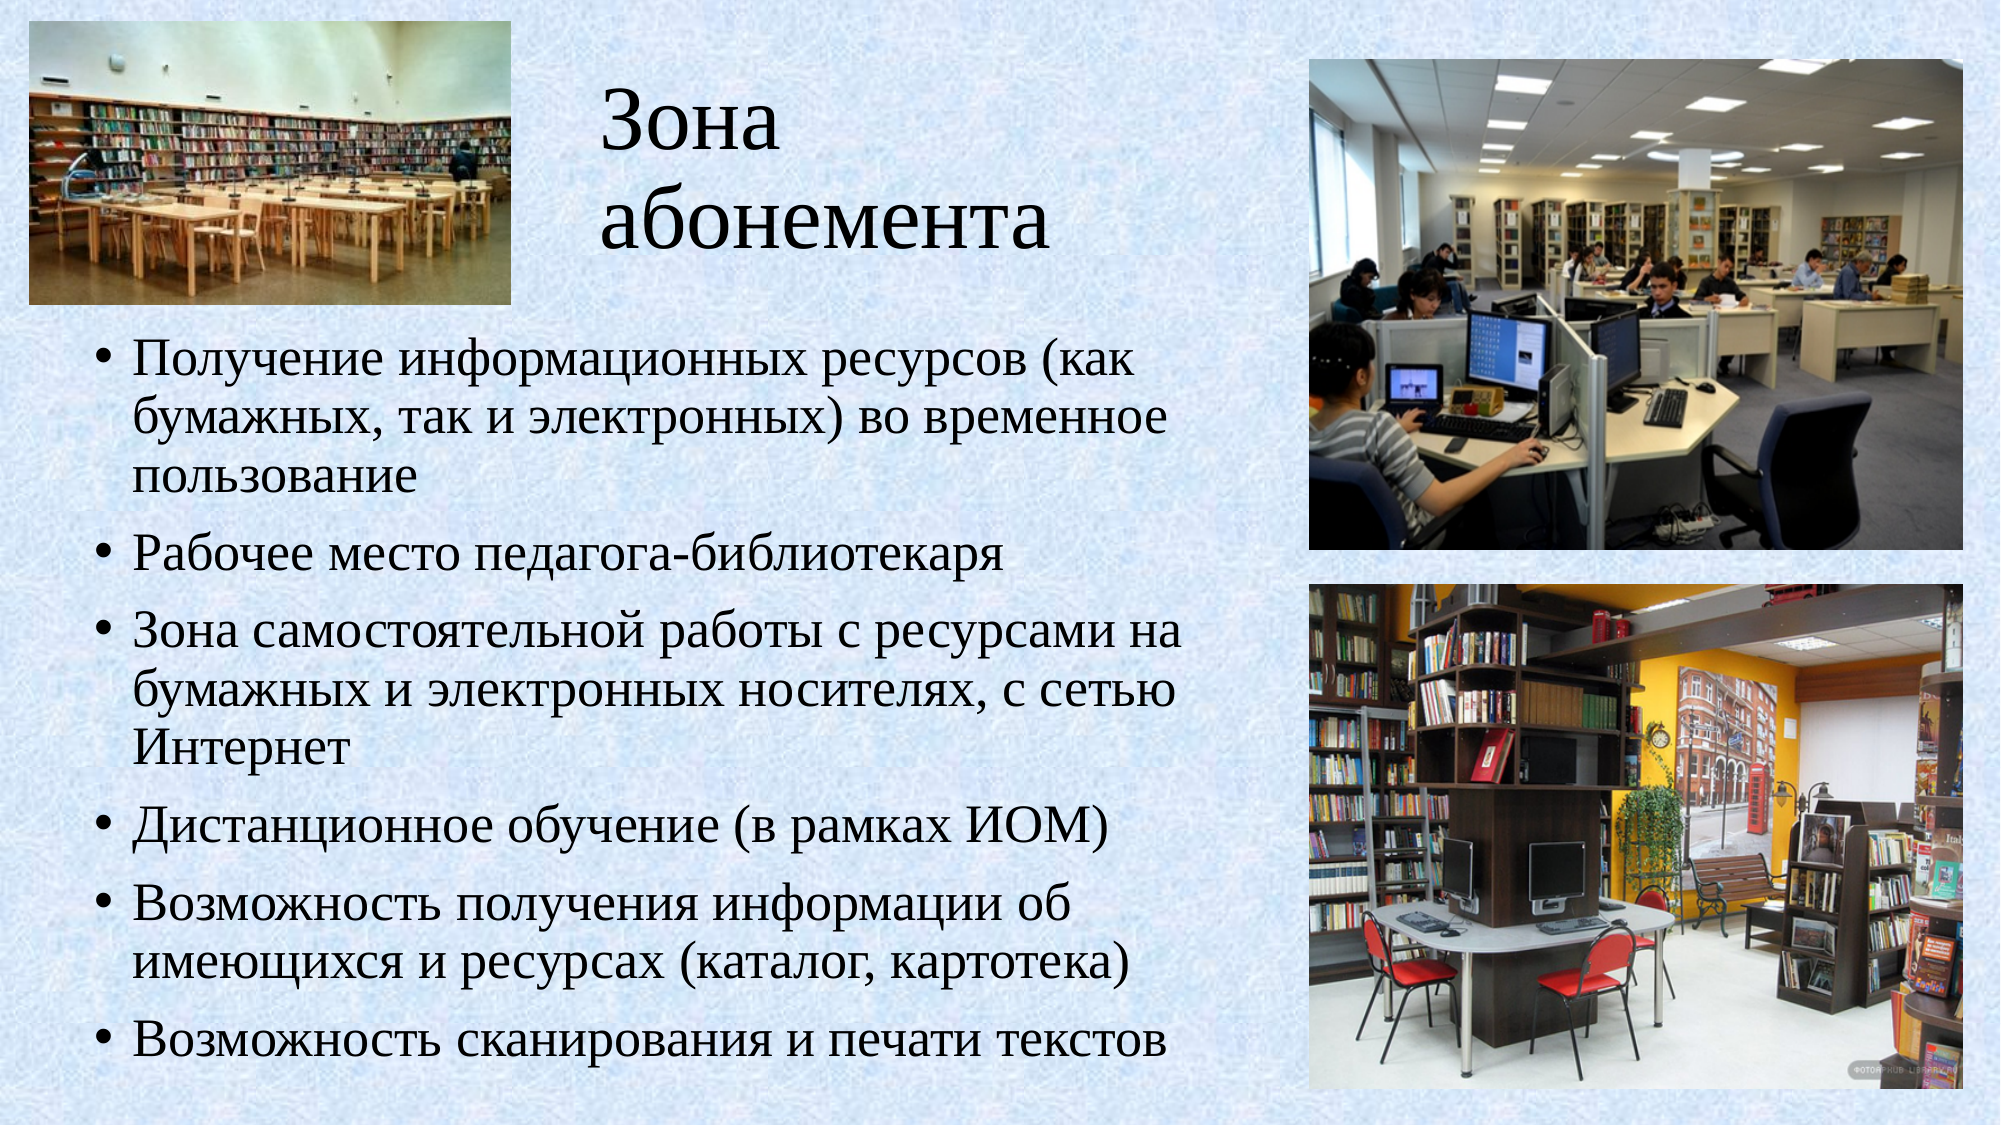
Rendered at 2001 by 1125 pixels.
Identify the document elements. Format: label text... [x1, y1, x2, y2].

title Зона абонемента [584, 59, 1265, 279]
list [1309, 584, 1963, 1089]
list Получение информационных ресурсов (как бумажных, так и электронных) во временное пользование Рабочее место педагога-библиотекаря Зона самостоятельной работы с ресурсами на бумажных и электронных носителях, с сетью Интернет Дистанционное обучение (в рамках ИОМ) Возможность получения информации об имеющихся и ресурсах (каталог, картотека) Возможность сканирования и печати текстов [79, 321, 1245, 1088]
picture [0, 0, 2001, 1125]
